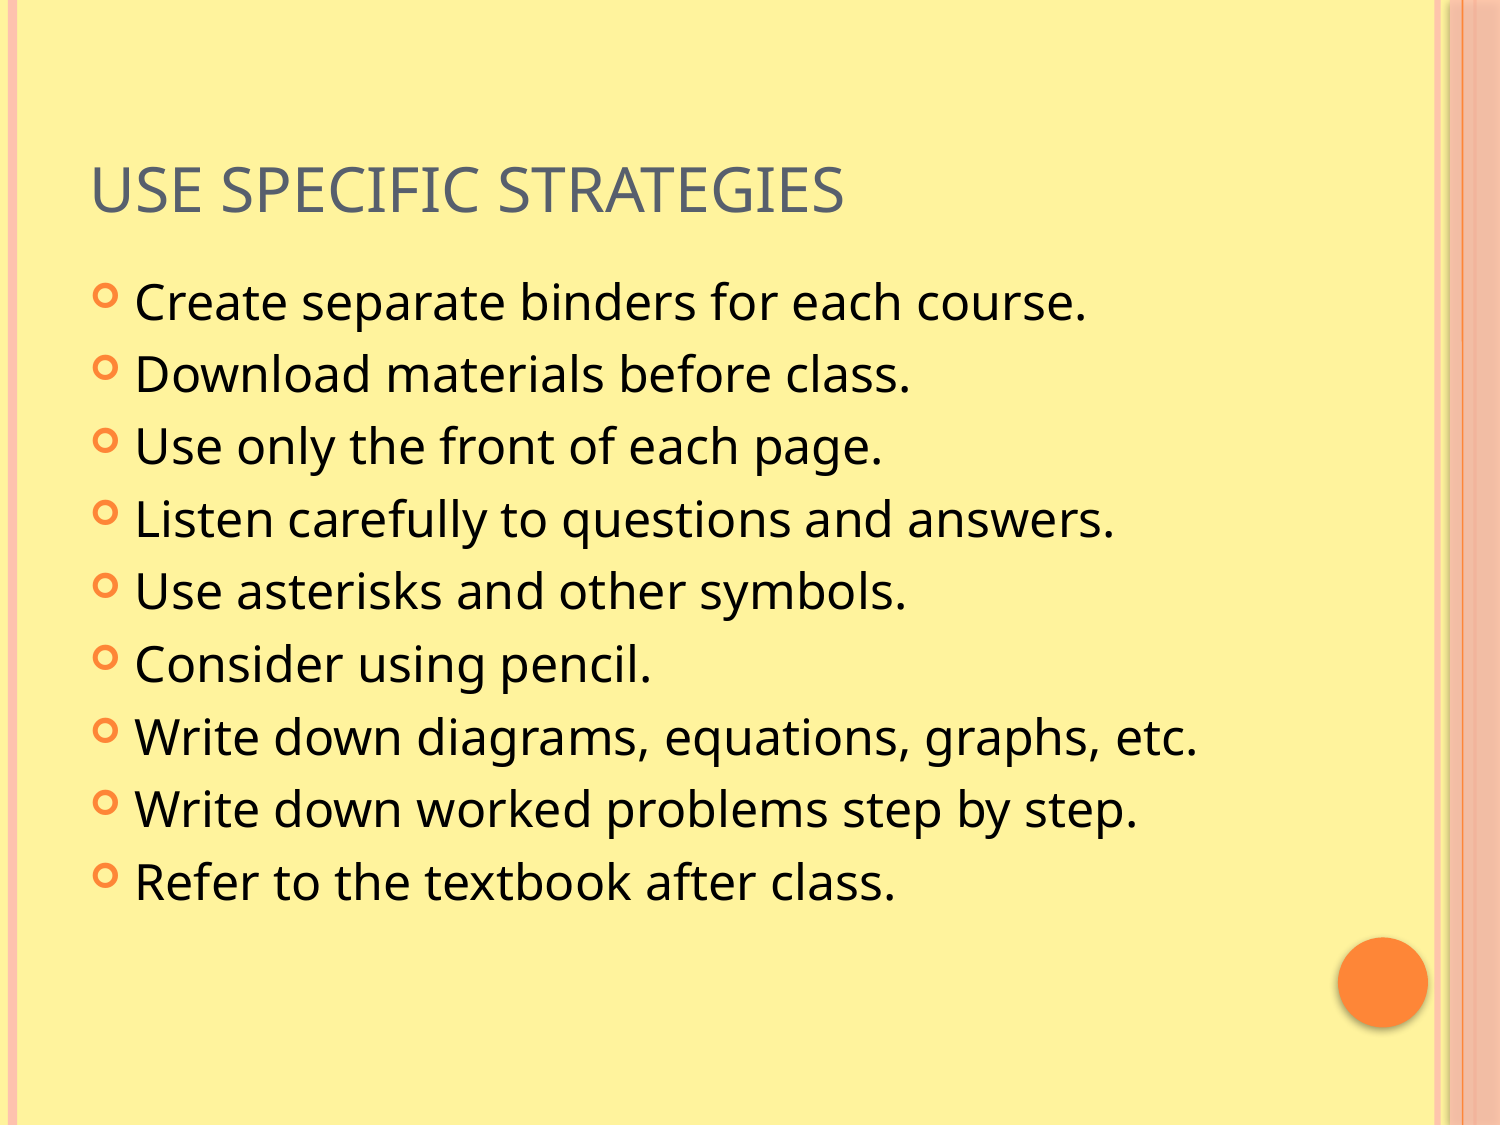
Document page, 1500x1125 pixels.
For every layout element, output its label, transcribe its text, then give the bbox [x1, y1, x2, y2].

title Use Specific Strategies [75, 45, 1300, 233]
list Create separate binders for each course. Download materials before class. Use only the front of each page. Listen carefully to questions and answers. Use asterisks and other symbols. Consider using pencil. Write down diagrams, equations, graphs, etc. Write down worked problems step by step. Refer to the textbook after class. [75, 262, 1300, 1062]
